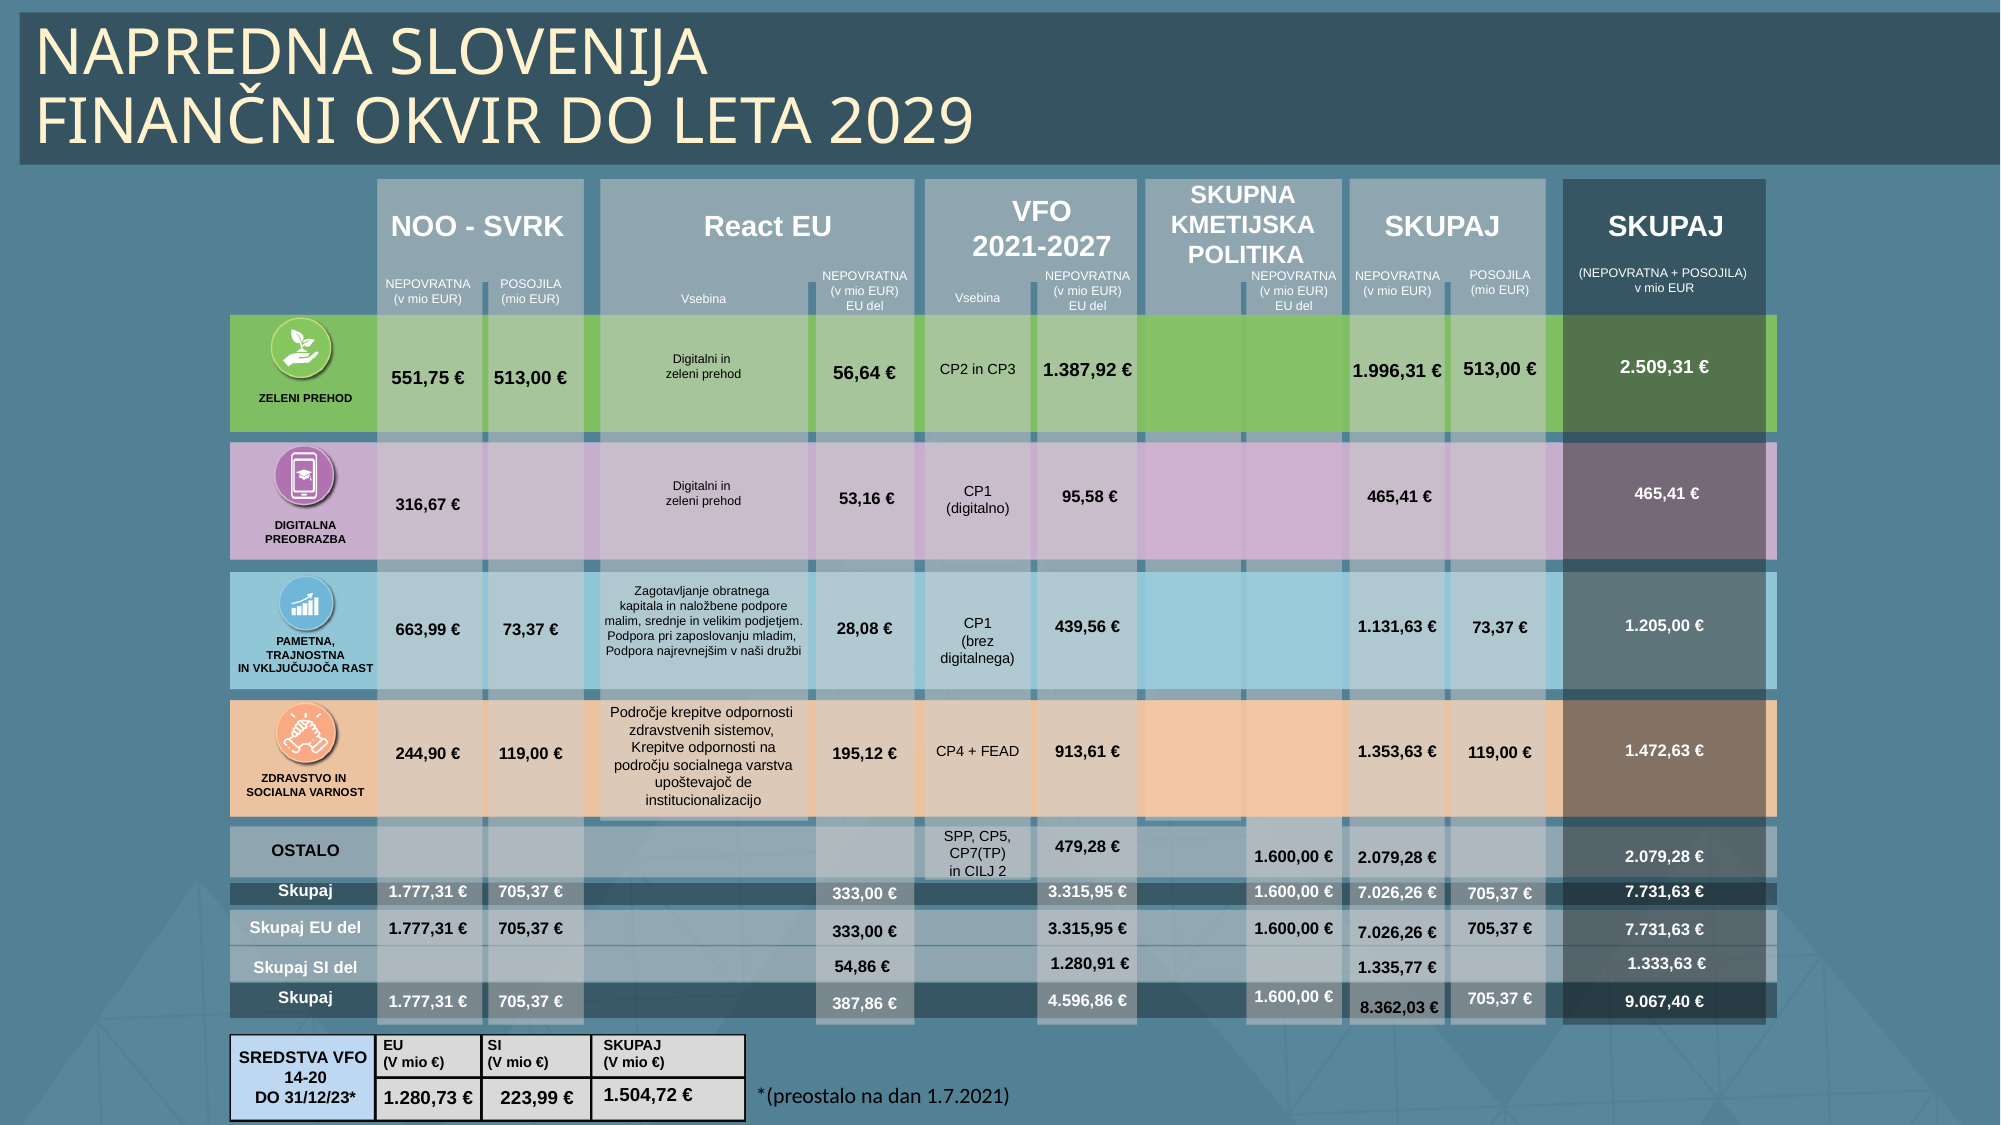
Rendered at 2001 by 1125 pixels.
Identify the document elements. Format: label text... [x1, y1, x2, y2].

text_box NAPREDNA SLOVENIJA FINANČNI OKVIR DO LETA 2029 [19, 12, 2000, 165]
text_box SKUPNA KMETIJSKA POLITIKA [1143, 171, 1350, 178]
text_box ZELENI PREHOD DIGITALNA PREOBRAZBA PAMETNA, TRAJNOSTNA IN VKLJUČUJOČA RAST ZDRAVSTVO IN SOCIALNA VARNOST OSTALO Skupaj Skupaj EU del Skupaj SI del Skupaj SREDSTVA VFO 14-20 DO 31/12/23* [221, 370, 390, 1125]
picture [0, 0, 2001, 1125]
